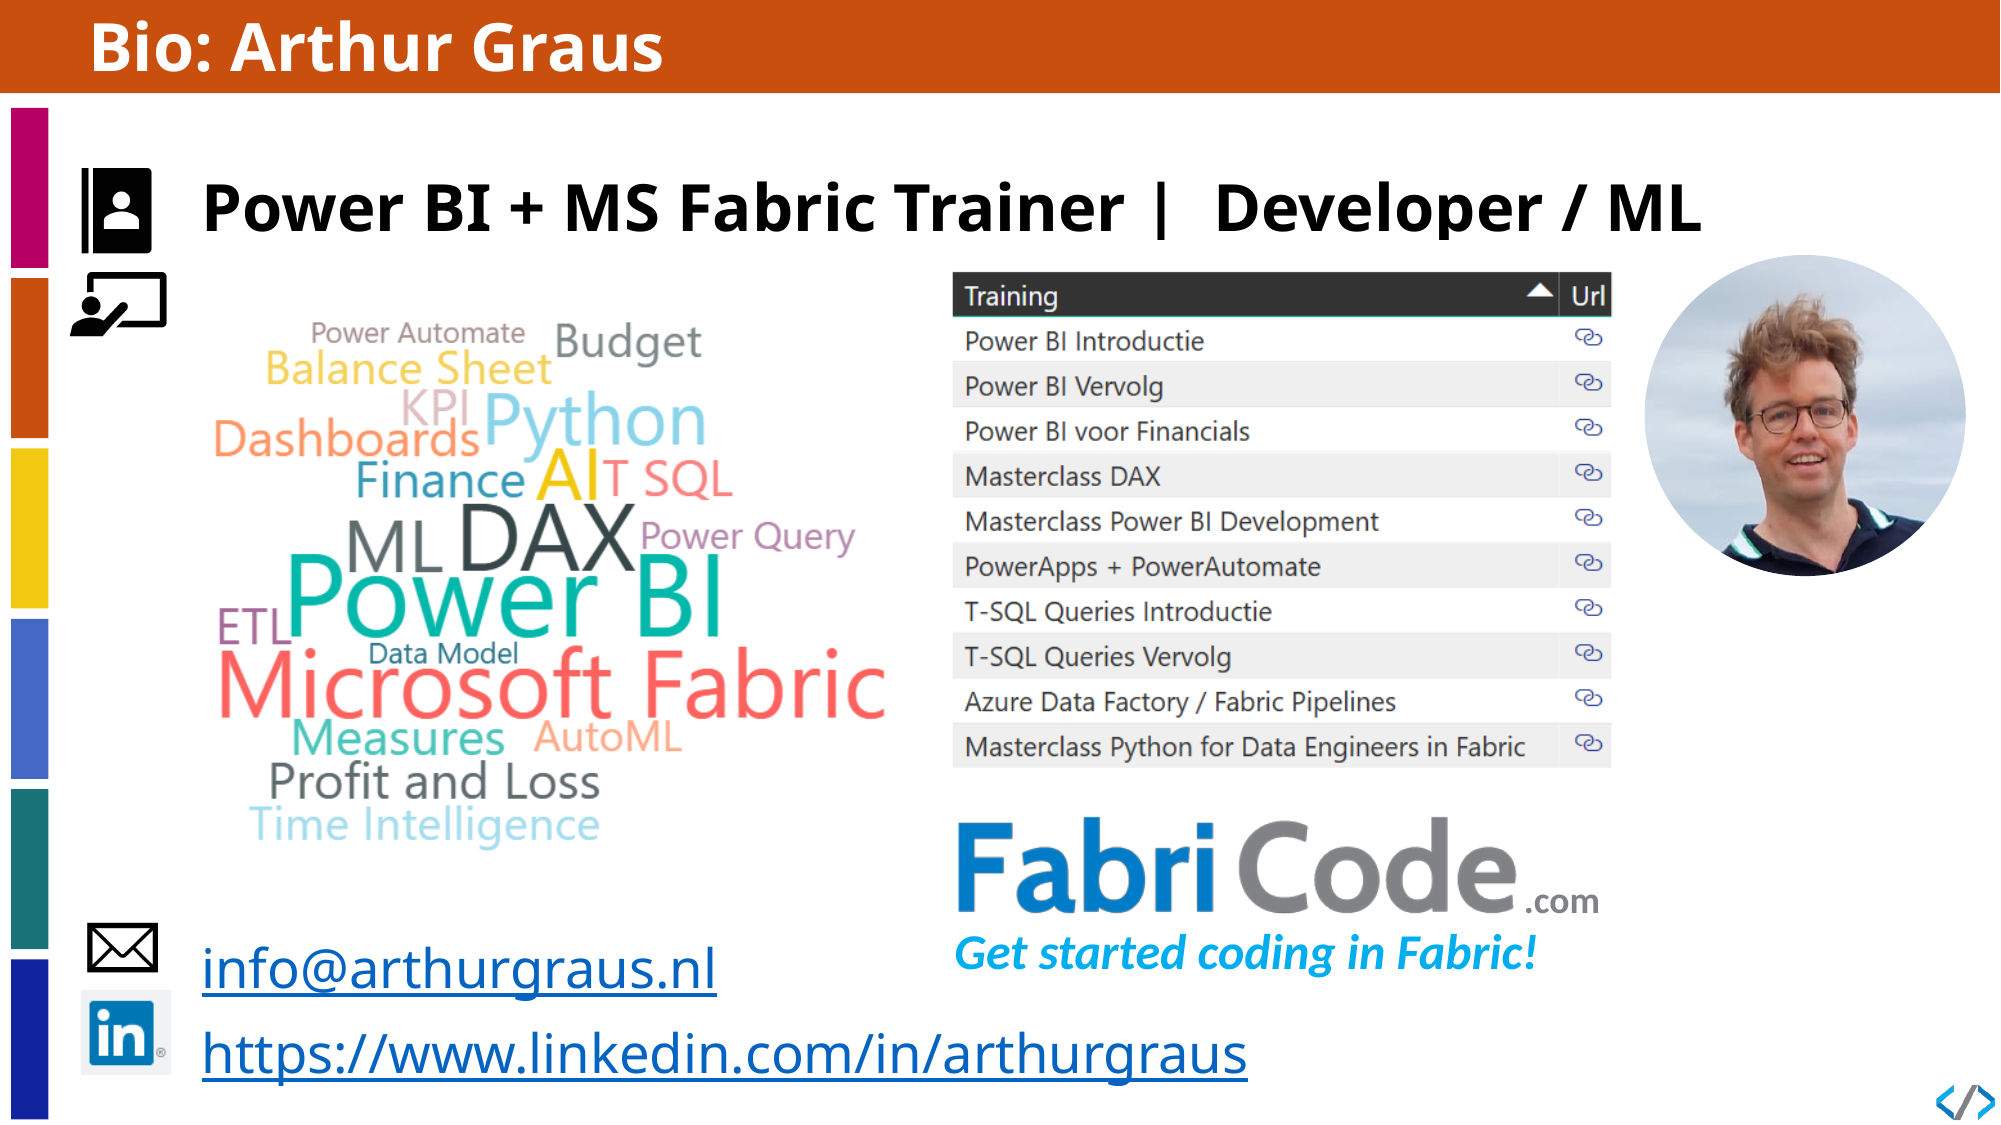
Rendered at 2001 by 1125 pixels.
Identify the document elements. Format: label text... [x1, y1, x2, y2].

title Bio: Arthur Graus [0, 0, 2000, 94]
list Power BI + MS Fabric Trainer | Developer / ML Enthusiast Questions, re info@arthurgraus.nl https://www.linkedin.com/in/arthurgraus [186, 167, 2000, 1101]
picture [1932, 1101, 2000, 1125]
text_box Get started coding in Fabric! [939, 911, 1554, 987]
text_box .com [1529, 868, 1616, 929]
picture [62, 155, 1966, 927]
picture [80, 905, 172, 1075]
